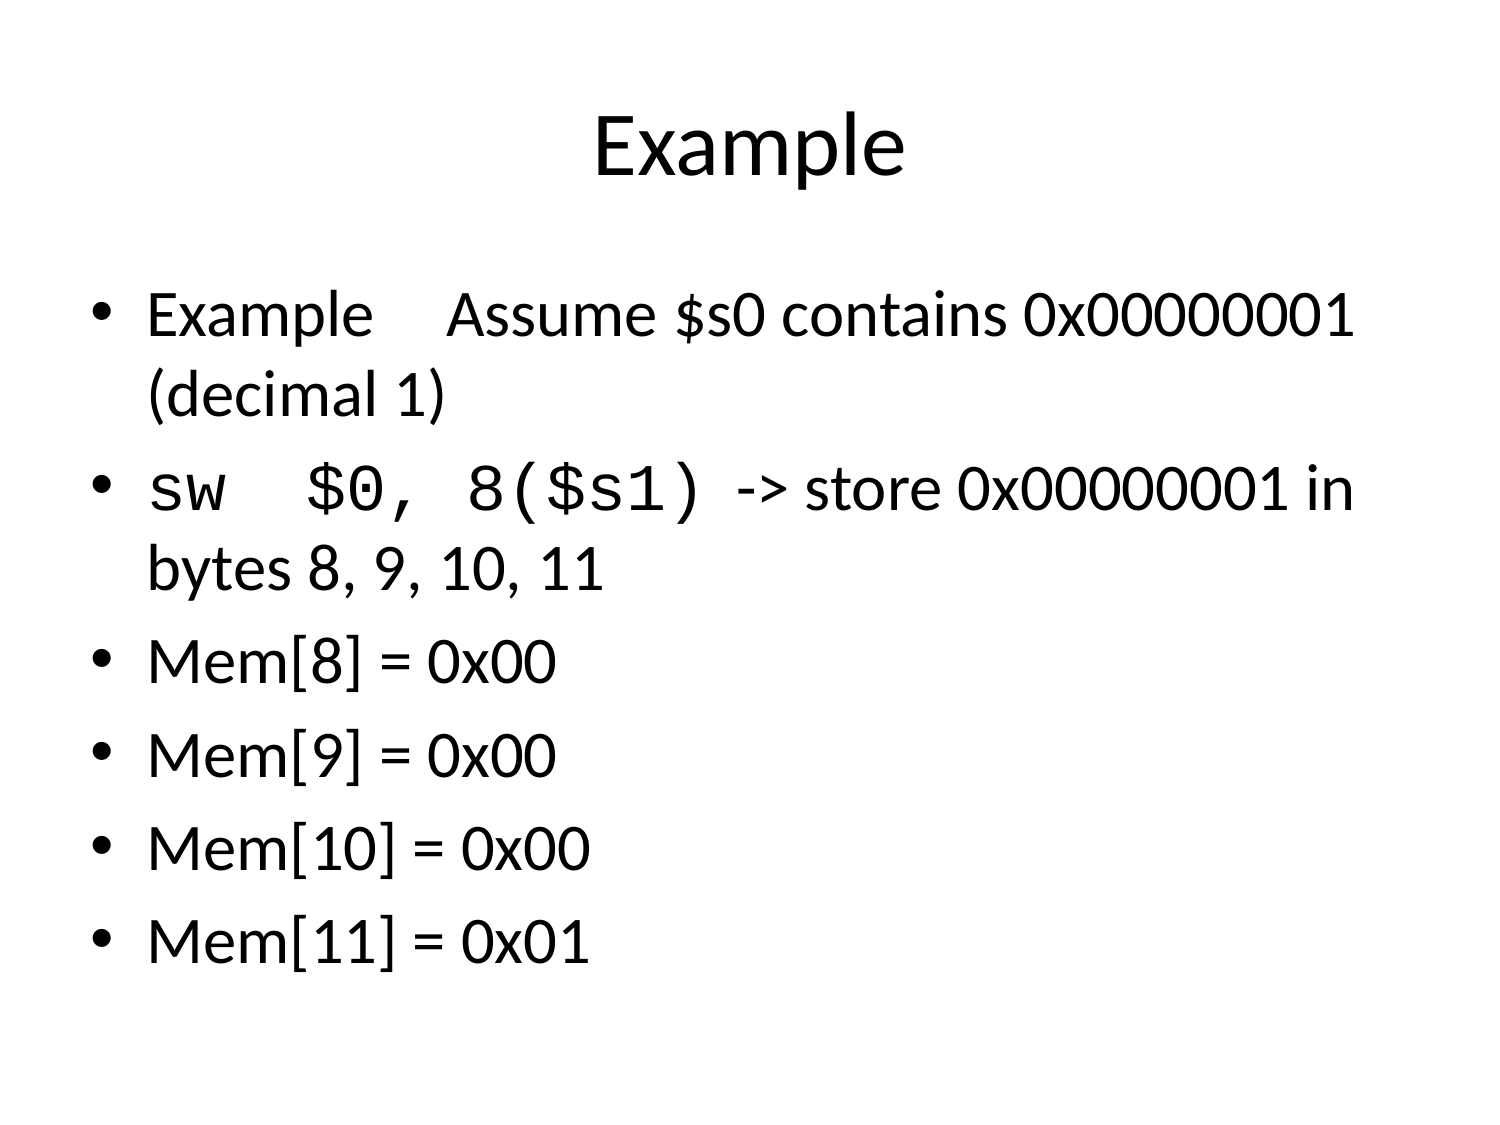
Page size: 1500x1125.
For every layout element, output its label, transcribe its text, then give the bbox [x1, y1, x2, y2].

title Example [75, 45, 1425, 233]
list Example Assume $s0 contains 0x00000001 (decimal 1) sw $0, 8($s1) -> store 0x00000001 in bytes 8, 9, 10, 11 Mem[8] = 0x00 Mem[9] = 0x00 Mem[10] = 0x00 Mem[11] = 0x01 [75, 262, 1425, 1005]
